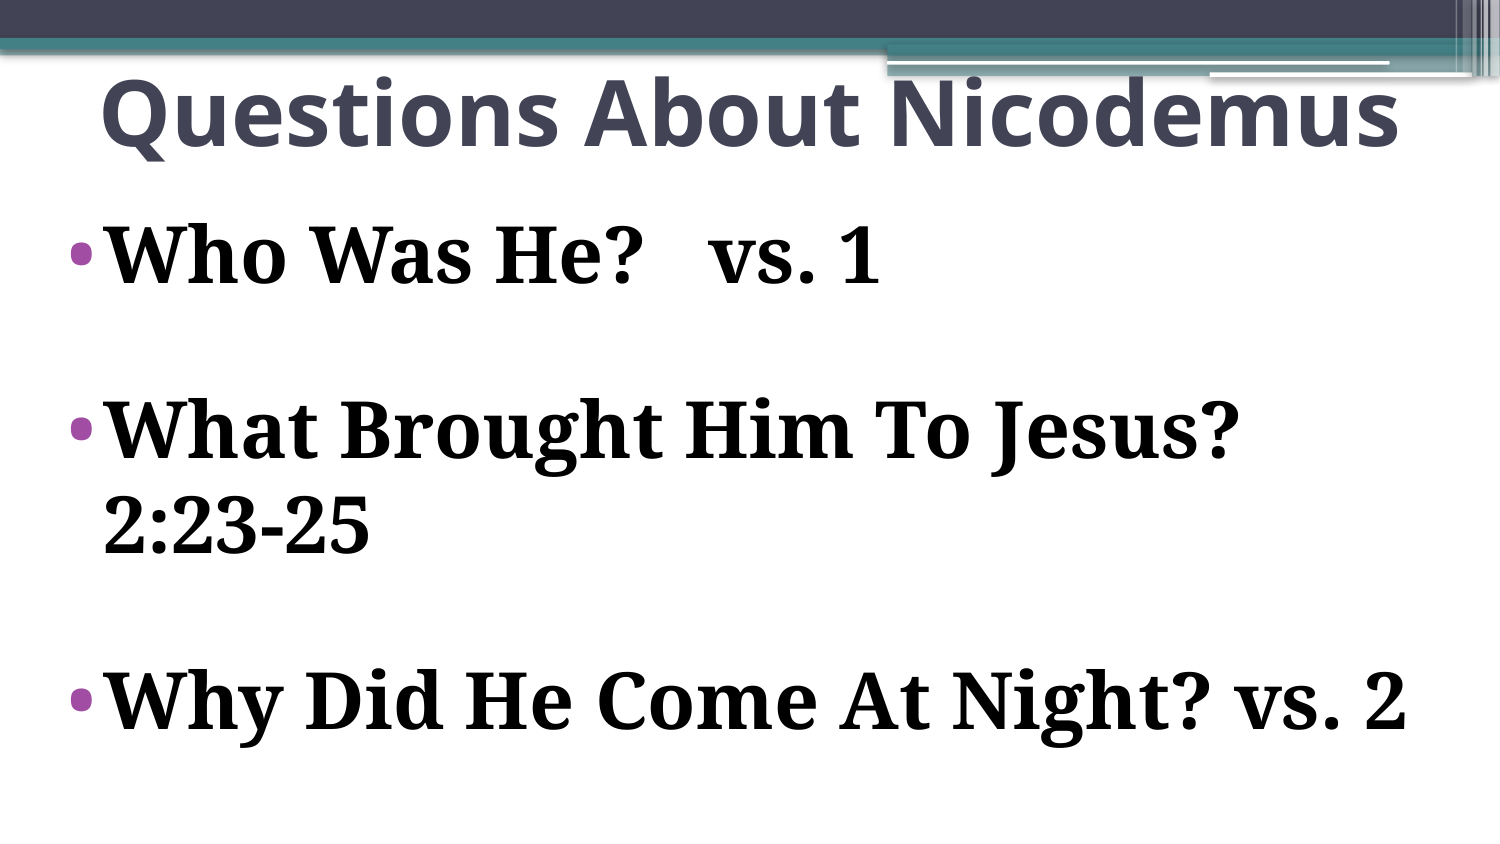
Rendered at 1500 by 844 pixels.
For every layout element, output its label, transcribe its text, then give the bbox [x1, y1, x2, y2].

title Questions About Nicodemus [75, 46, 1425, 172]
list Who Was He? vs. 1 What Brought Him To Jesus? 2:23-25 Why Did He Come At Night? vs. 2 [37, 196, 1463, 809]
